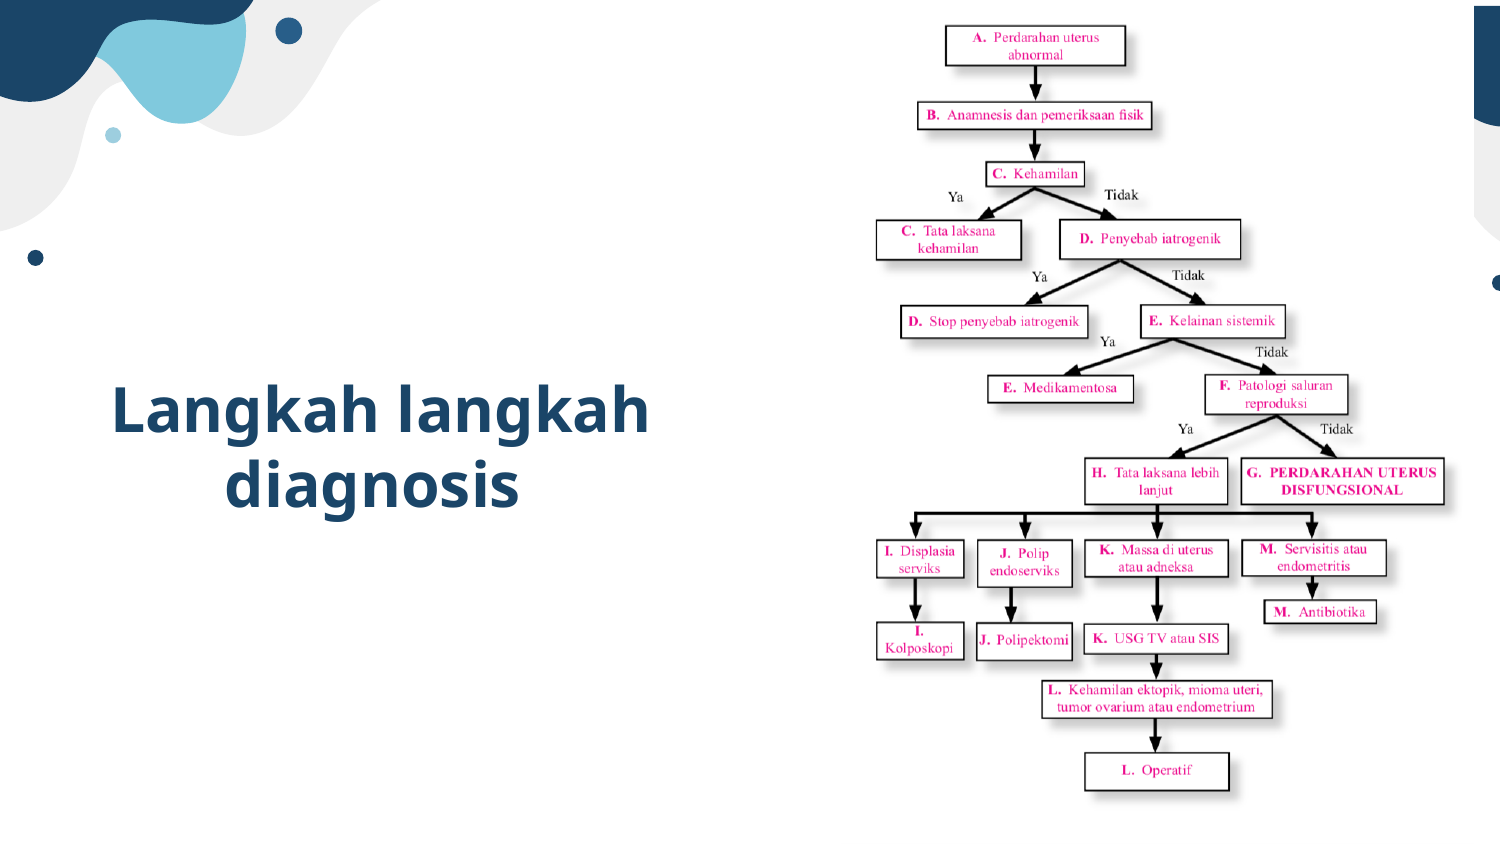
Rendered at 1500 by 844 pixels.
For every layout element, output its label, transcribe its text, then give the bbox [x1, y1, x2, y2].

picture [841, 0, 1474, 844]
title Langkah langkah diagnosis [50, 354, 712, 502]
